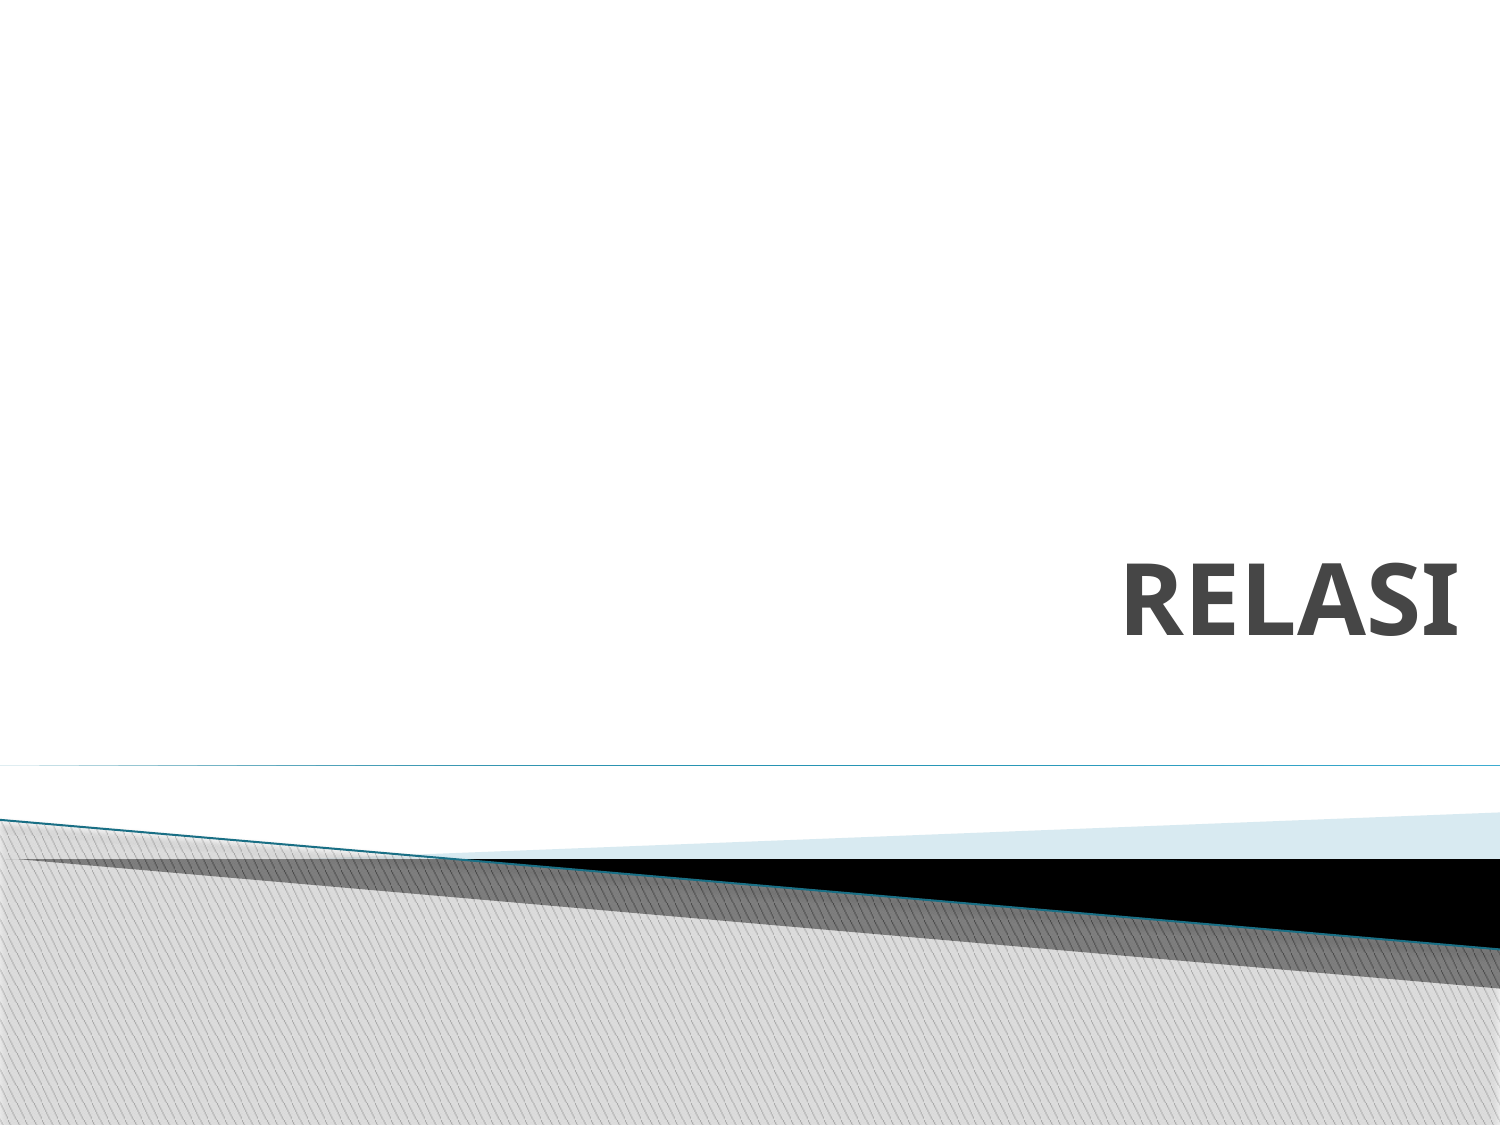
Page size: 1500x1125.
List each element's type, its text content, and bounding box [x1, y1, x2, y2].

picture [5, 859, 1500, 989]
title RELASI [419, 299, 1475, 663]
